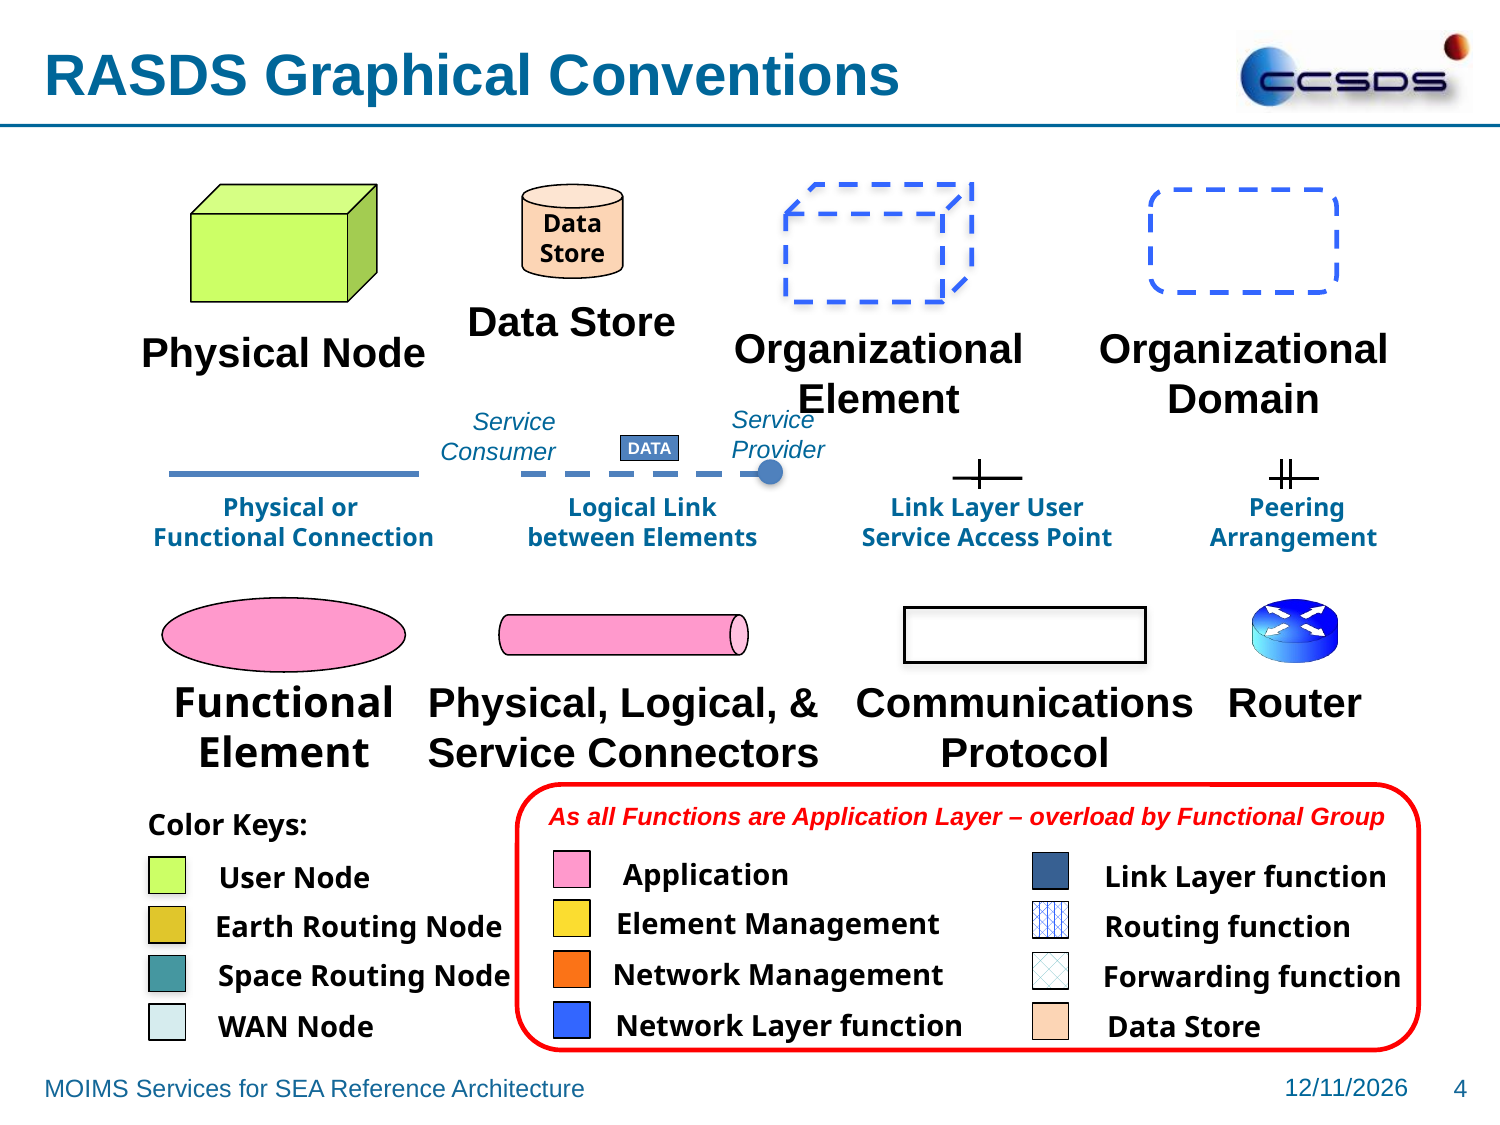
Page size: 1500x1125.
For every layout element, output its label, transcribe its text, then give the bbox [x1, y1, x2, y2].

text_box Physical, Logical, & Service Connectors [412, 668, 835, 784]
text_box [424, 395, 841, 484]
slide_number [1257, 1064, 1424, 1113]
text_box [1200, 459, 1388, 560]
picture [1236, 30, 1473, 113]
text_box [730, 615, 749, 654]
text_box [451, 184, 704, 352]
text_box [1068, 189, 1419, 417]
text_box [161, 597, 406, 668]
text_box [116, 184, 451, 401]
text_box Functional Element [158, 668, 410, 784]
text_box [845, 459, 1130, 560]
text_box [130, 798, 524, 1053]
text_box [1032, 851, 1410, 1052]
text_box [516, 491, 775, 560]
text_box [703, 184, 1054, 417]
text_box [553, 848, 969, 1051]
text_box As all Functions are Application Layer – overload by Functional Group [527, 784, 1419, 1051]
text_box Communications Protocol [837, 668, 1213, 783]
text_box Router [1202, 668, 1388, 737]
text_box [904, 607, 1146, 663]
footer MOIMS Services for SEA Reference Architecture [29, 1064, 1247, 1110]
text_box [141, 474, 447, 560]
text_box [498, 614, 749, 655]
title RASDS Graphical Conventions [29, 31, 1223, 115]
picture [1251, 599, 1338, 663]
